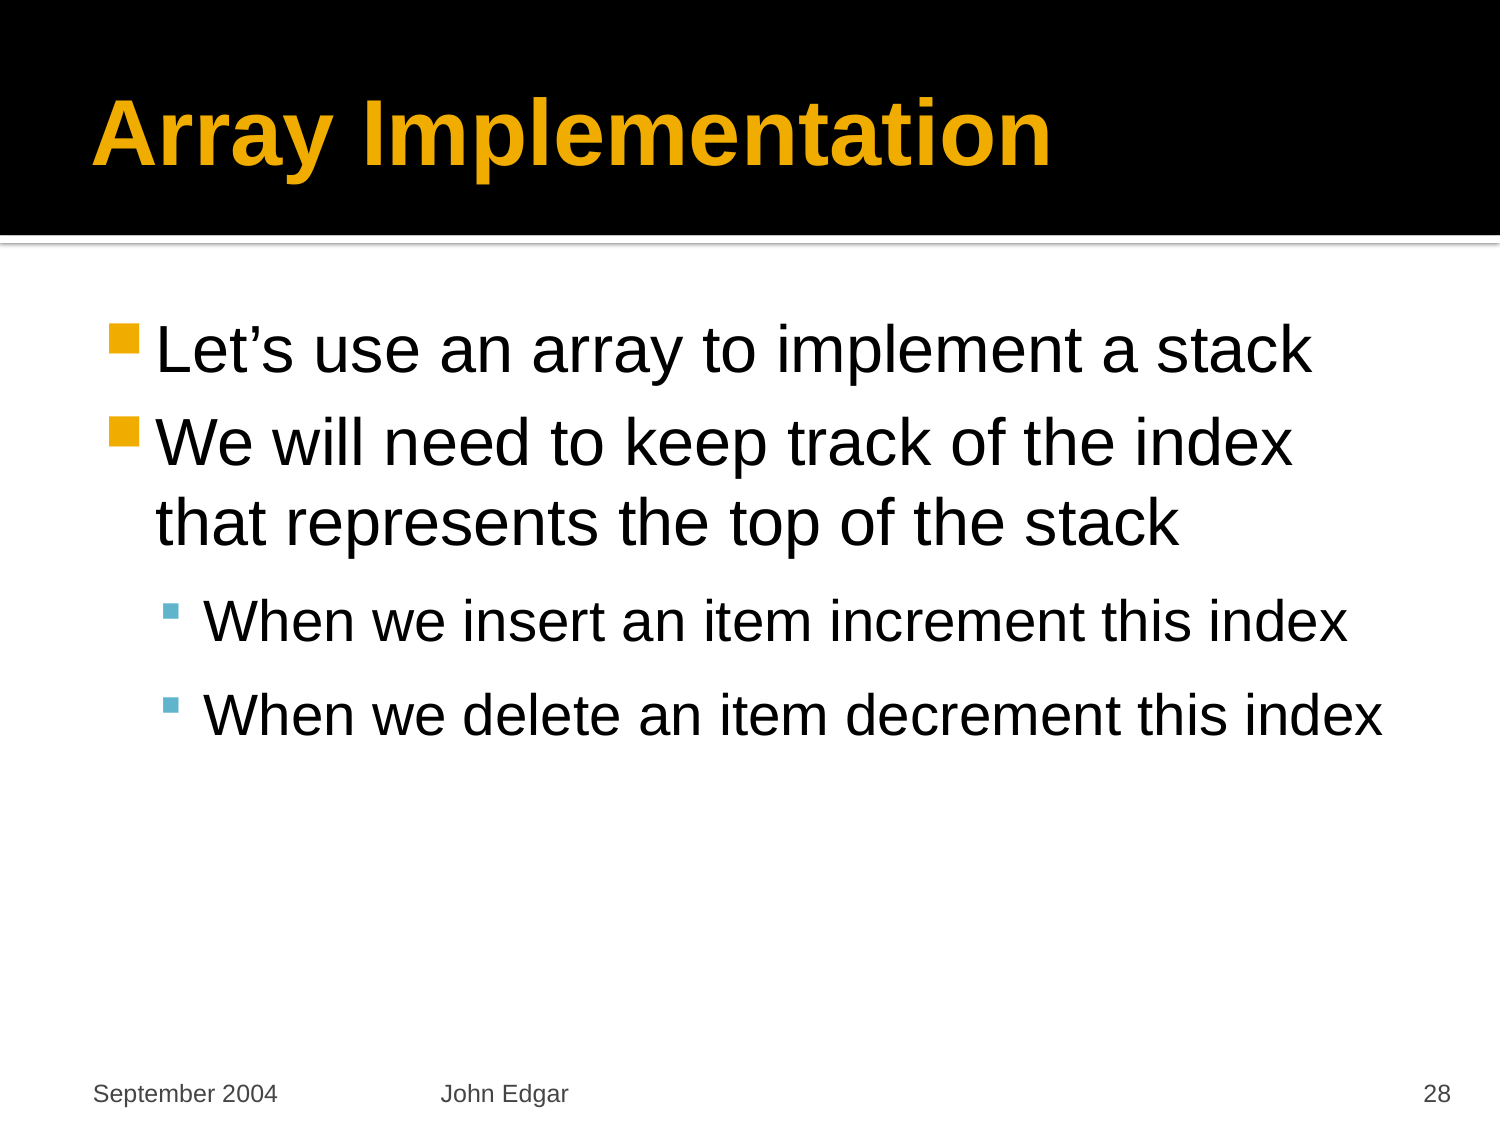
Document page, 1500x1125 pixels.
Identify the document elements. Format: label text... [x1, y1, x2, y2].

list Let’s use an array to implement a stack We will need to keep track of the index that represents the top of the stack When we insert an item increment this index When we delete an item decrement this index [74, 290, 1426, 1051]
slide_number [75, 1062, 425, 1108]
title Array Implementation [75, 25, 1425, 231]
footer John Edgar [433, 1062, 1337, 1108]
slide_number 28 [1345, 1062, 1467, 1108]
